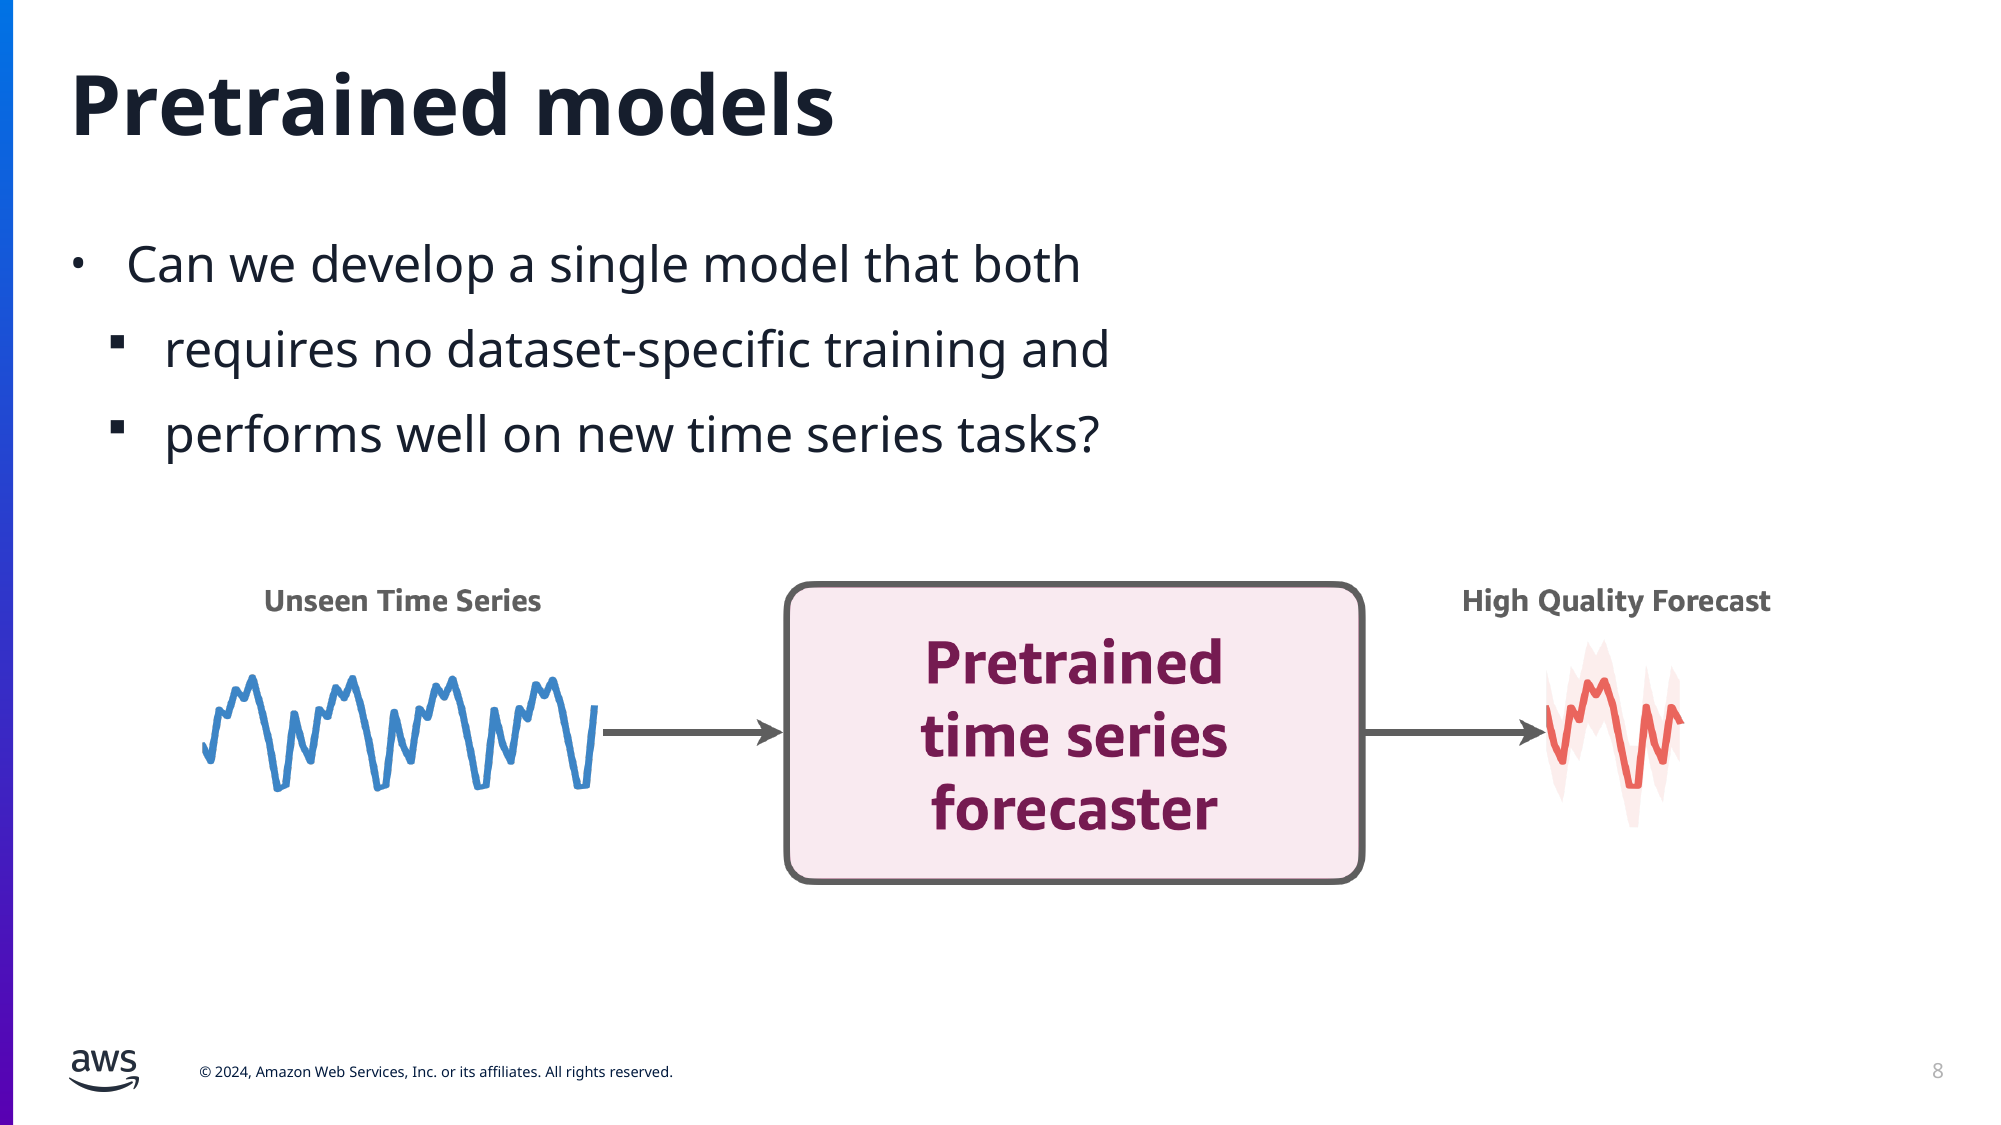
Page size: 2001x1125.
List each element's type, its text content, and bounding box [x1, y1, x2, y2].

slide_number 8 [1493, 1041, 1944, 1102]
list Can we develop a single model that both requires no dataset-specific training and performs well on new time series tasks? [69, 224, 1944, 473]
title Pretrained models [69, 56, 1944, 163]
picture [201, 576, 1799, 887]
picture [69, 1050, 139, 1092]
